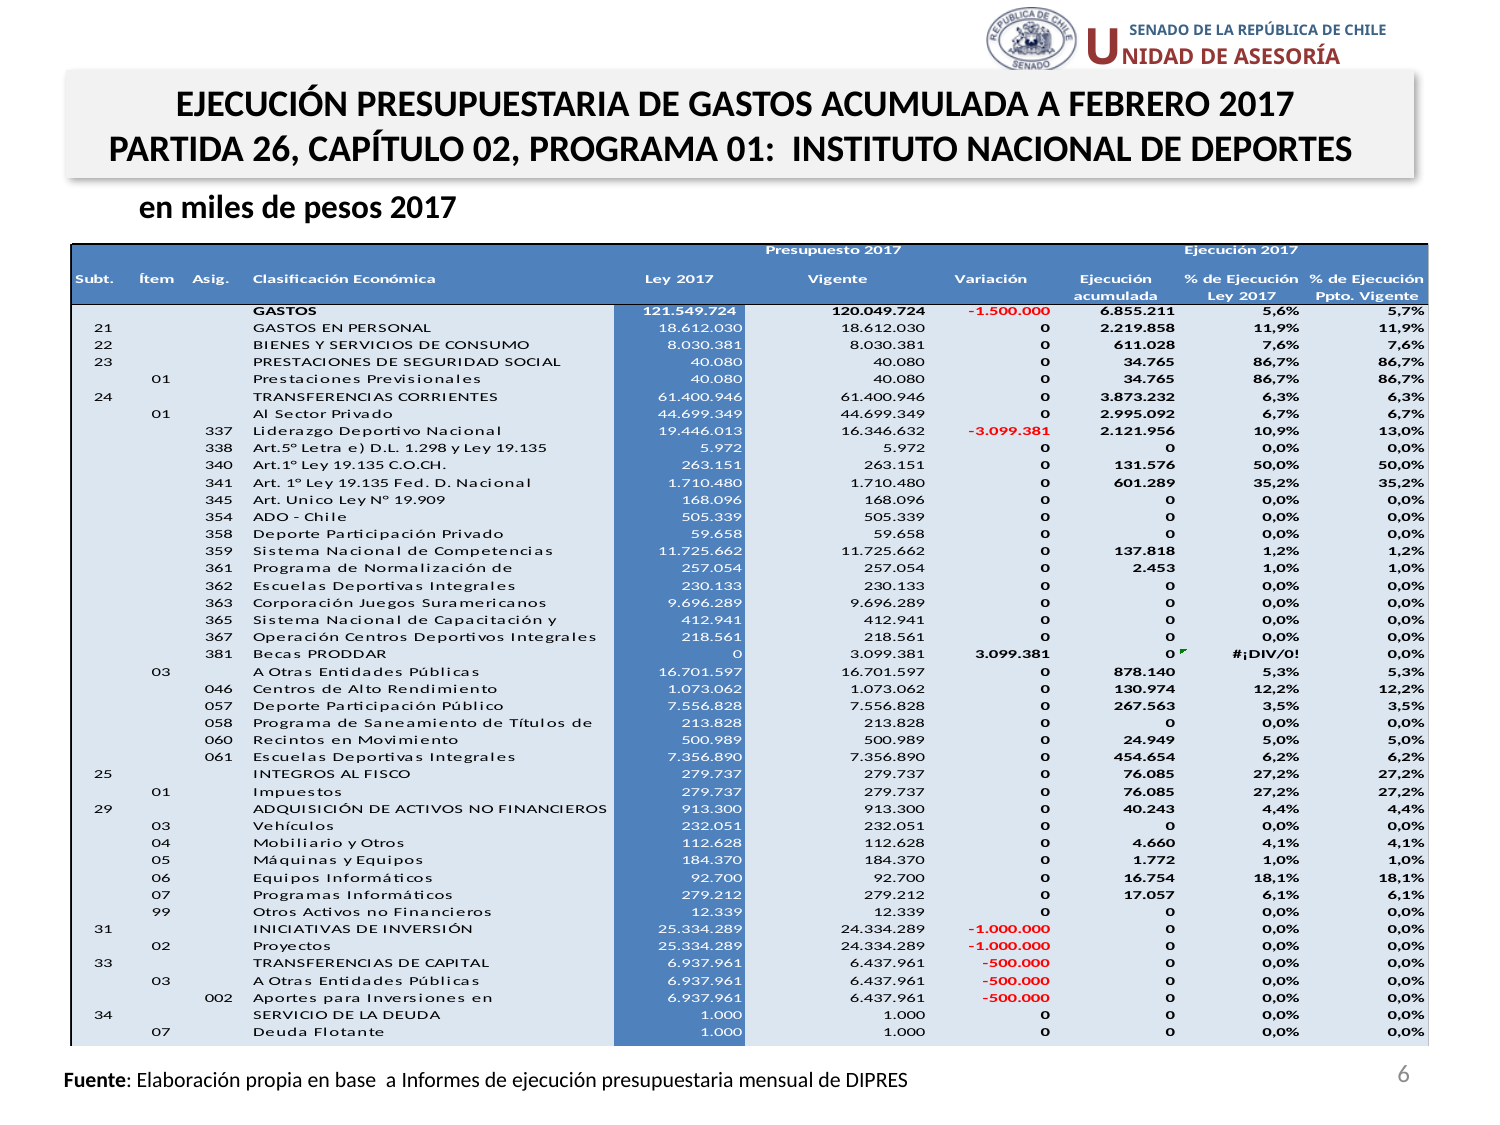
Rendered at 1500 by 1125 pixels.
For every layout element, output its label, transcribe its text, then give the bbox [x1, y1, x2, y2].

picture [70, 243, 1430, 1047]
text_box EJECUCIÓN PRESUPUESTARIA DE GASTOS ACUMULADA A FEBRERO 2017 PARTIDA 26, CAPÍTULO 02, PROGRAMA 01: INSTITUTO NACIONAL DE DEPORTES [66, 70, 1414, 177]
picture [986, 7, 1079, 70]
slide_number 6 [1074, 1056, 1425, 1103]
footer Fuente: Elaboración propia en base a Informes de ejecución presupuestaria mensual de DIPRES [48, 1058, 1428, 1119]
text_box en miles de pesos 2017 [123, 177, 1414, 211]
